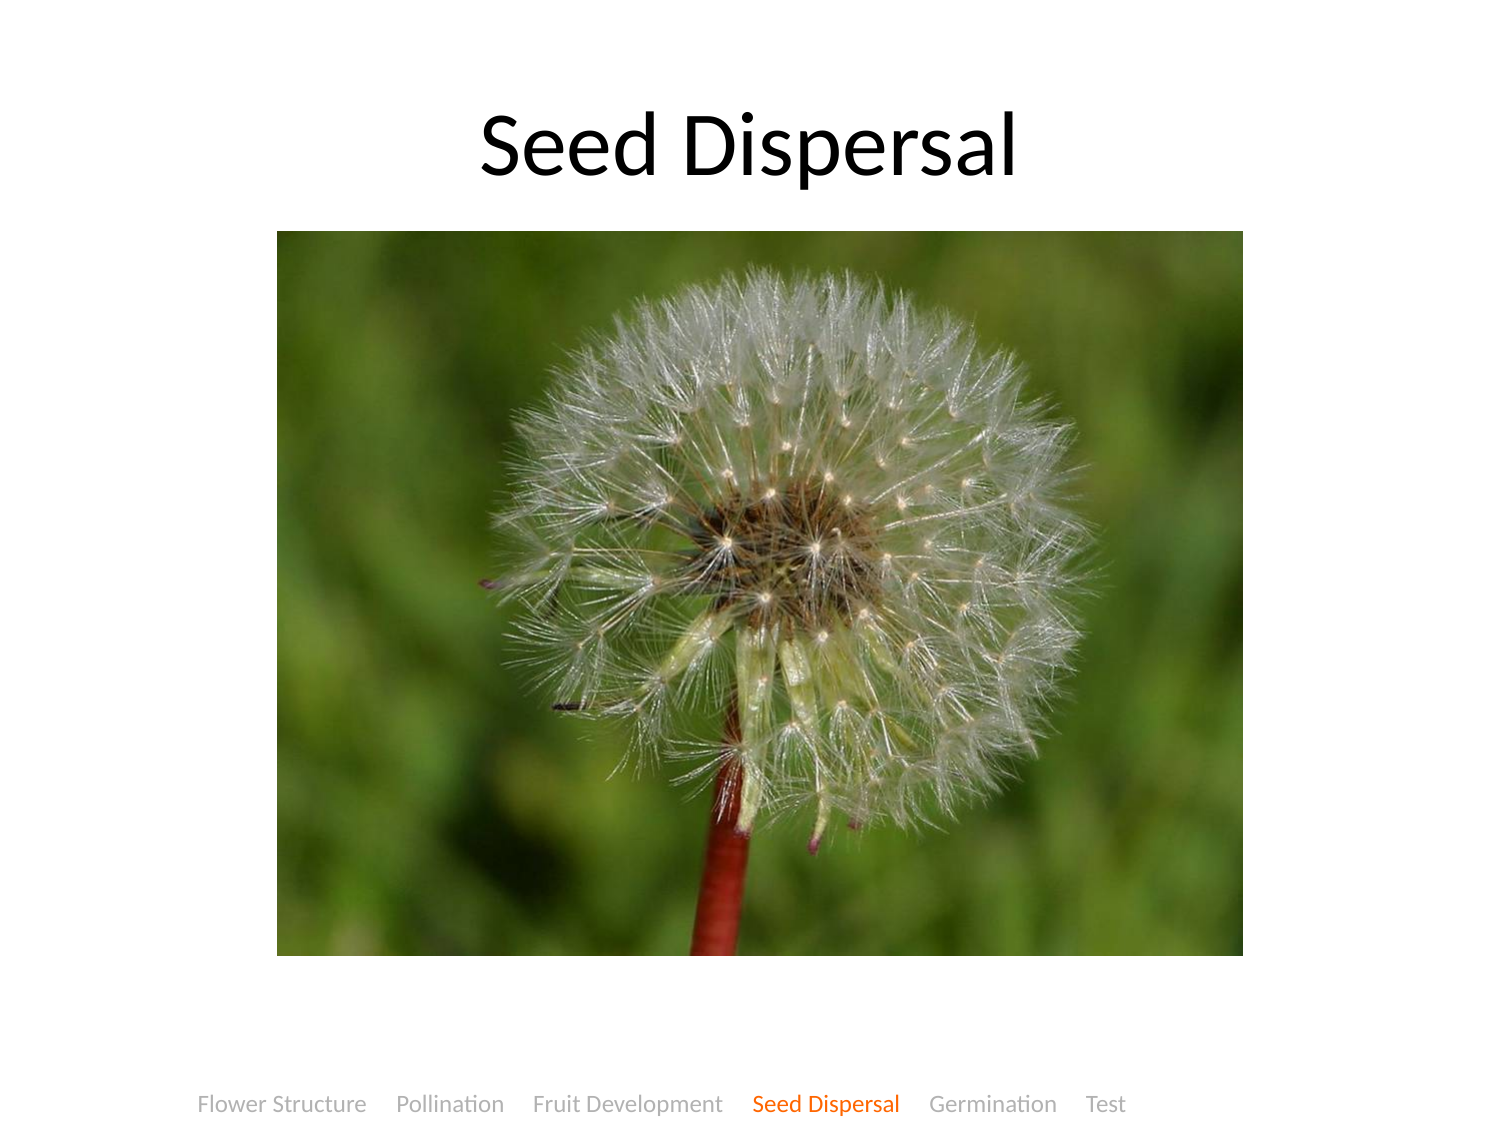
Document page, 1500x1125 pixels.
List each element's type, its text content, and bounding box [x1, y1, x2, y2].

title Seed Dispersal [75, 45, 1425, 233]
picture [277, 231, 1243, 956]
text_box Flower Structure Pollination Fruit Development Seed Dispersal Germination Test [183, 1079, 1246, 1125]
